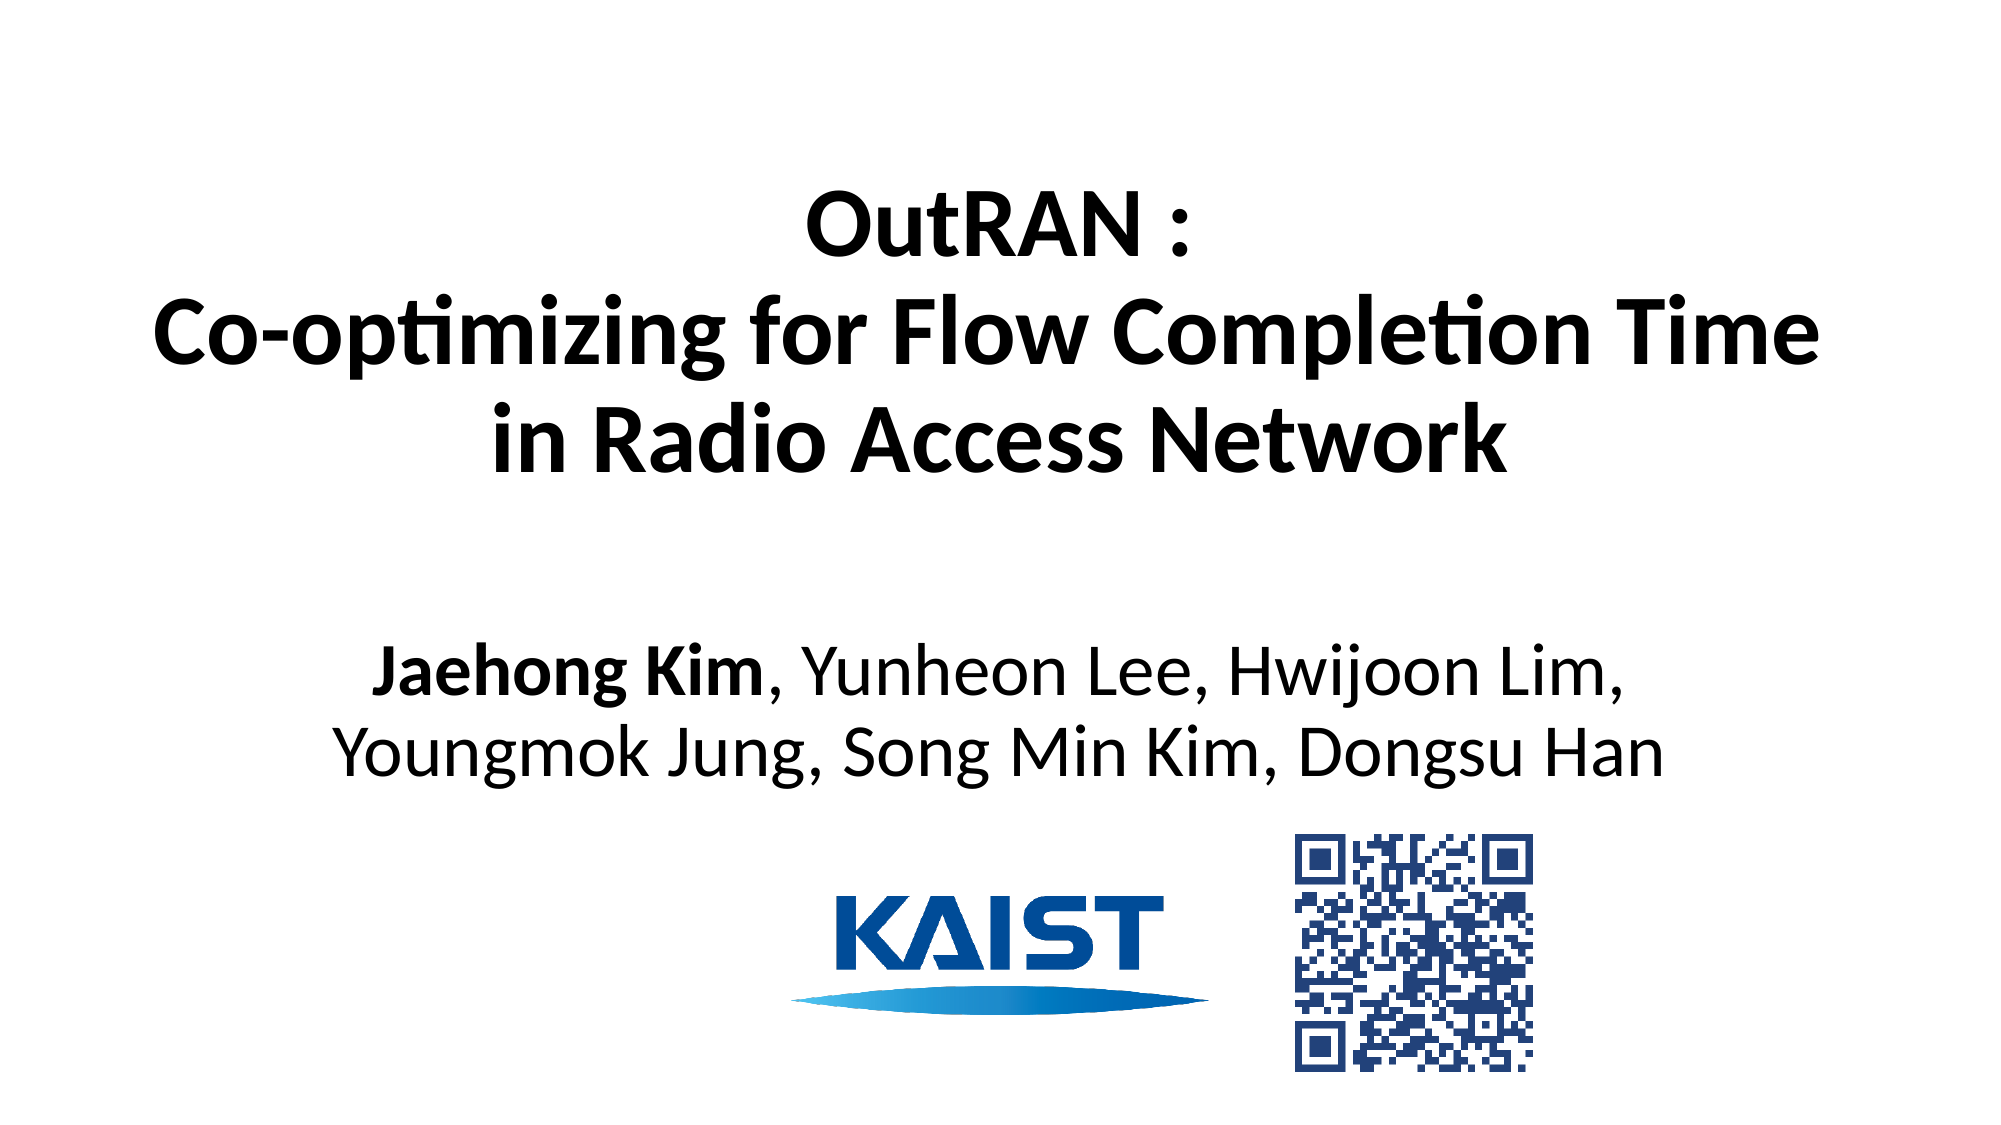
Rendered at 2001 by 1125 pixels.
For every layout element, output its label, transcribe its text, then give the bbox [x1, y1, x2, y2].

subtitle Jaehong Kim, Yunheon Lee, Hwijoon Lim, Youngmok Jung, Song Min Kim, Dongsu Han [249, 623, 1750, 863]
title OutRAN : Co-optimizing for Flow Completion Time in Radio Access Network [0, 110, 2000, 502]
picture [791, 888, 1209, 1015]
picture [1294, 833, 1534, 1073]
